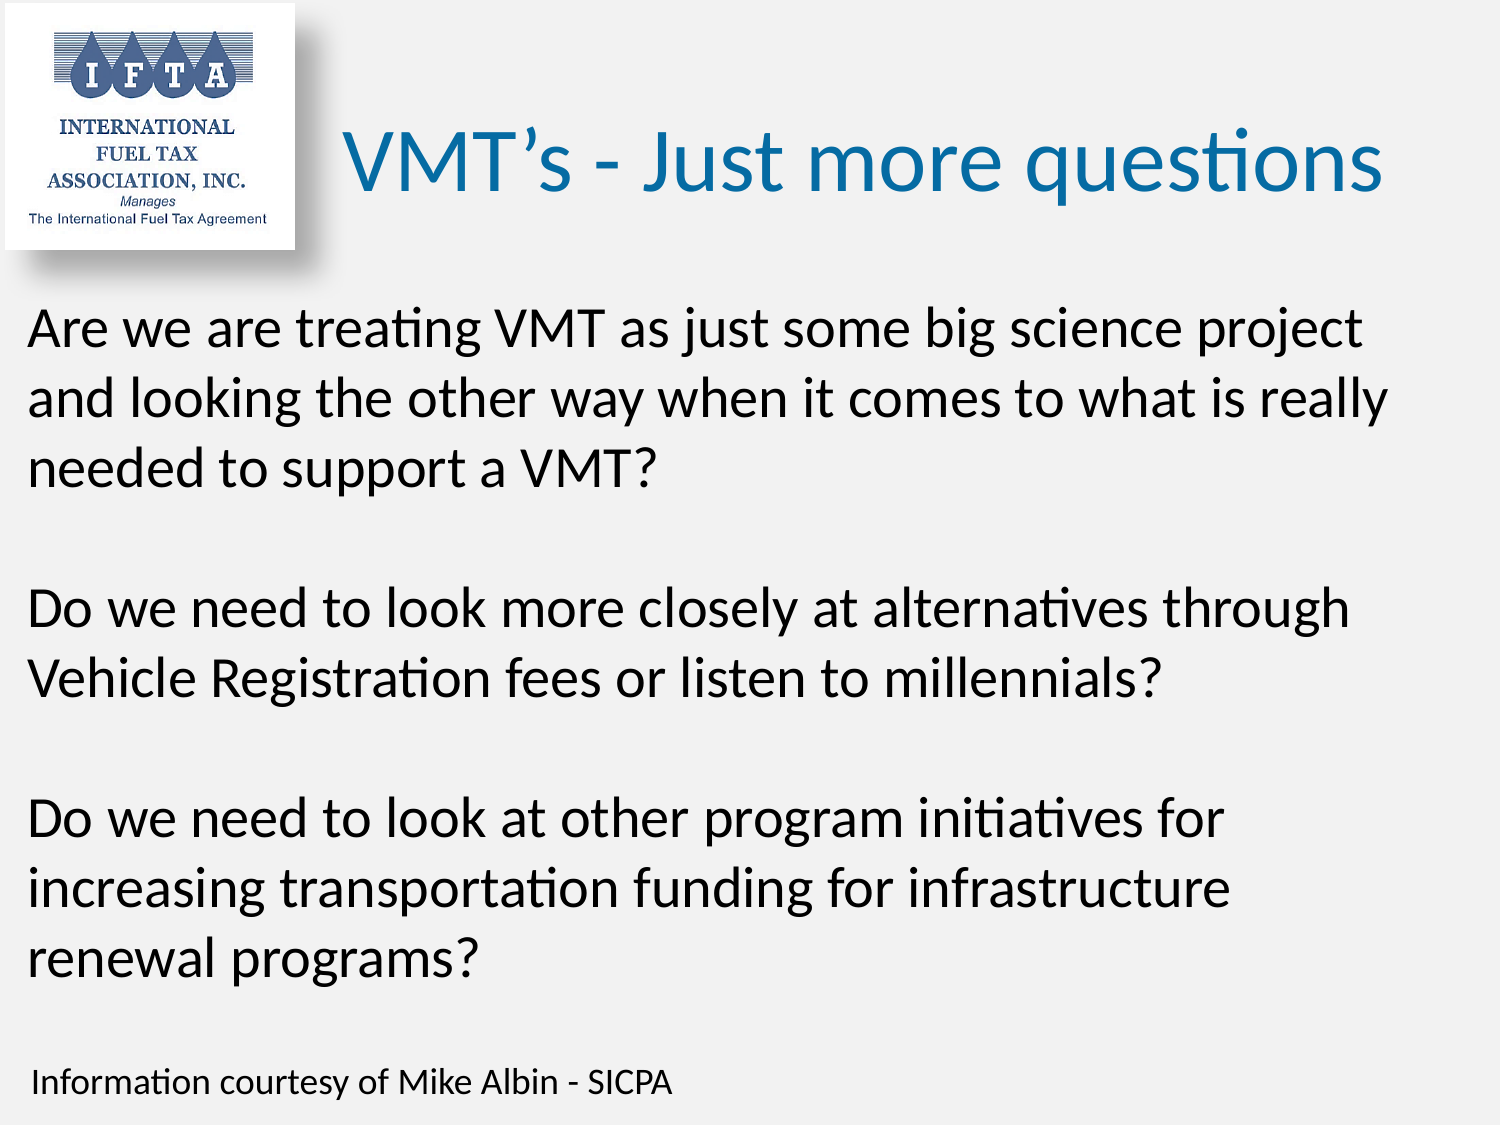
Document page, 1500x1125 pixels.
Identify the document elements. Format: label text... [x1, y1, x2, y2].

text_box Are we are treating VMT as just some big science project and looking the other way when it comes to what is really needed to support a VMT? Do we need to look more closely at alternatives through Vehicle Registration fees or listen to millennials? Do we need to look at other program initiatives for increasing transportation funding for infrastructure renewal programs? [12, 282, 1442, 997]
picture [5, 3, 295, 250]
title VMT’s - Just more questions [287, 92, 1442, 233]
text_box Information courtesy of Mike Albin - SICPA [16, 1049, 689, 1110]
